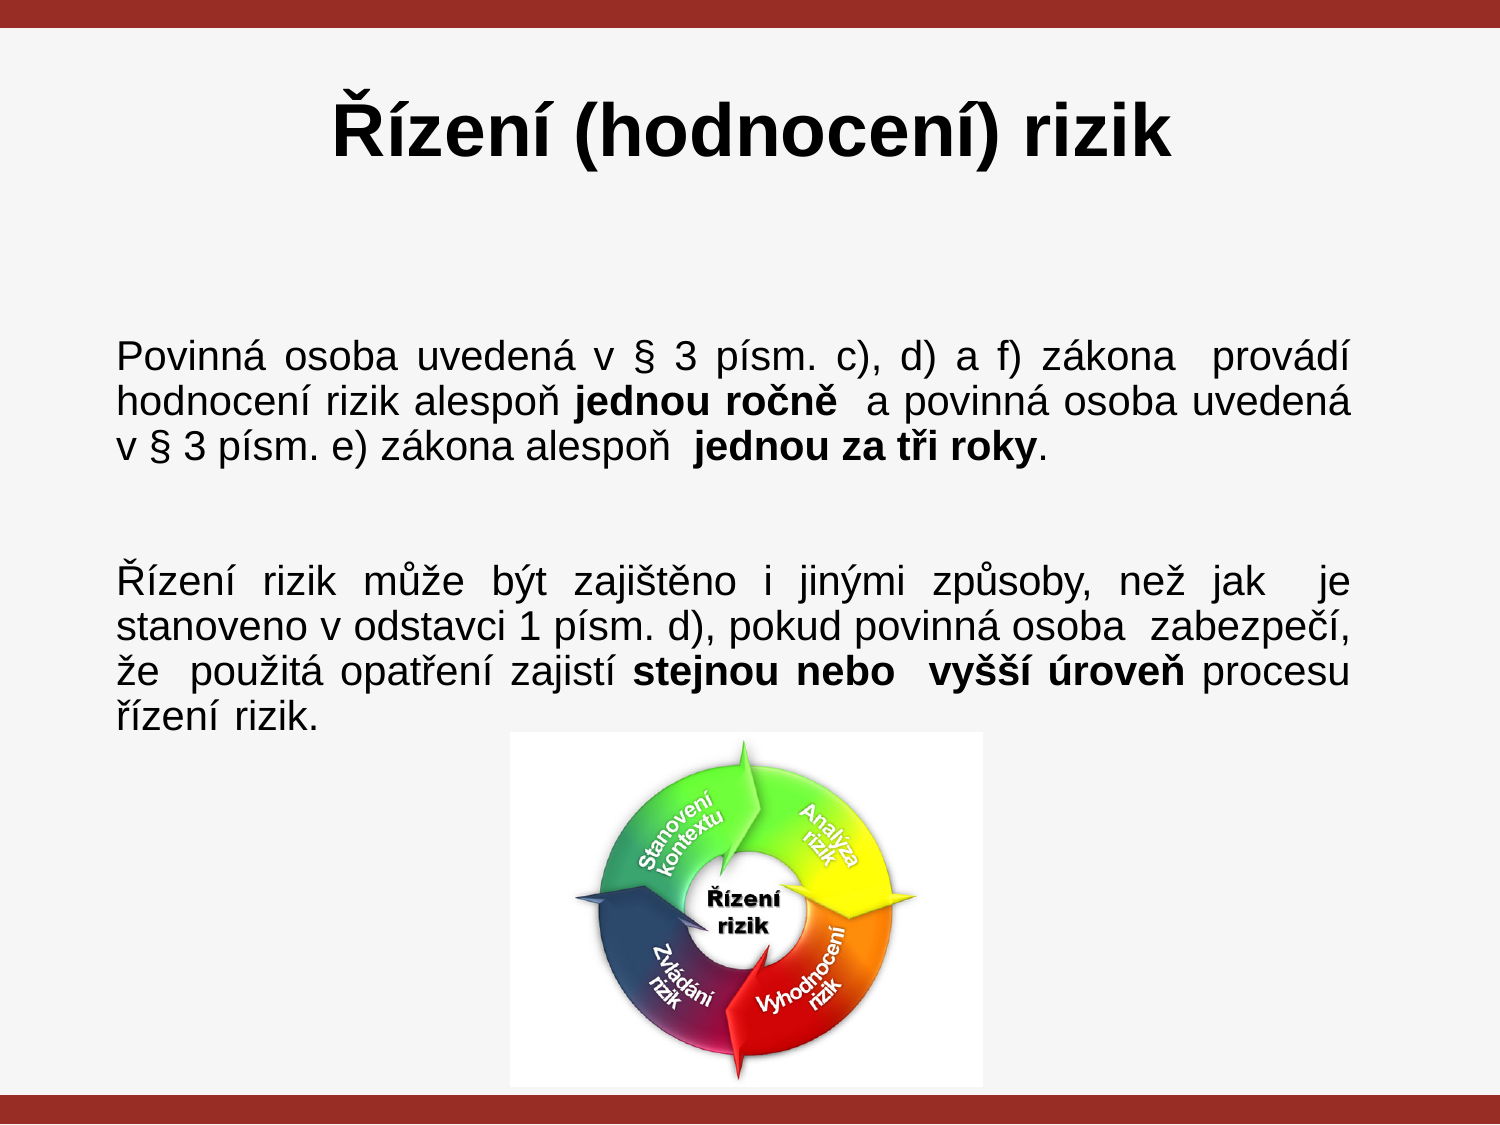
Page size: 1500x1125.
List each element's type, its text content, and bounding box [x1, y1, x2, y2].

picture [510, 732, 983, 1087]
title Řízení (hodnocení) rizik [99, 30, 1404, 221]
text_box Povinná osoba uvedená v § 3 písm. c), d) a f) zákona provádí hodnocení rizik alespoň jednou ročně a povinná osoba uvedená v § 3 písm. e) zákona alespoň jednou za tři roky. Řízení rizik může být zajištěno i jinými způsoby, než jak je stanoveno v odstavci 1 písm. d), pokud povinná osoba zabezpečí, že použitá opatření zajistí stejnou nebo vyšší úroveň procesu řízení rizik. [99, 327, 1367, 748]
